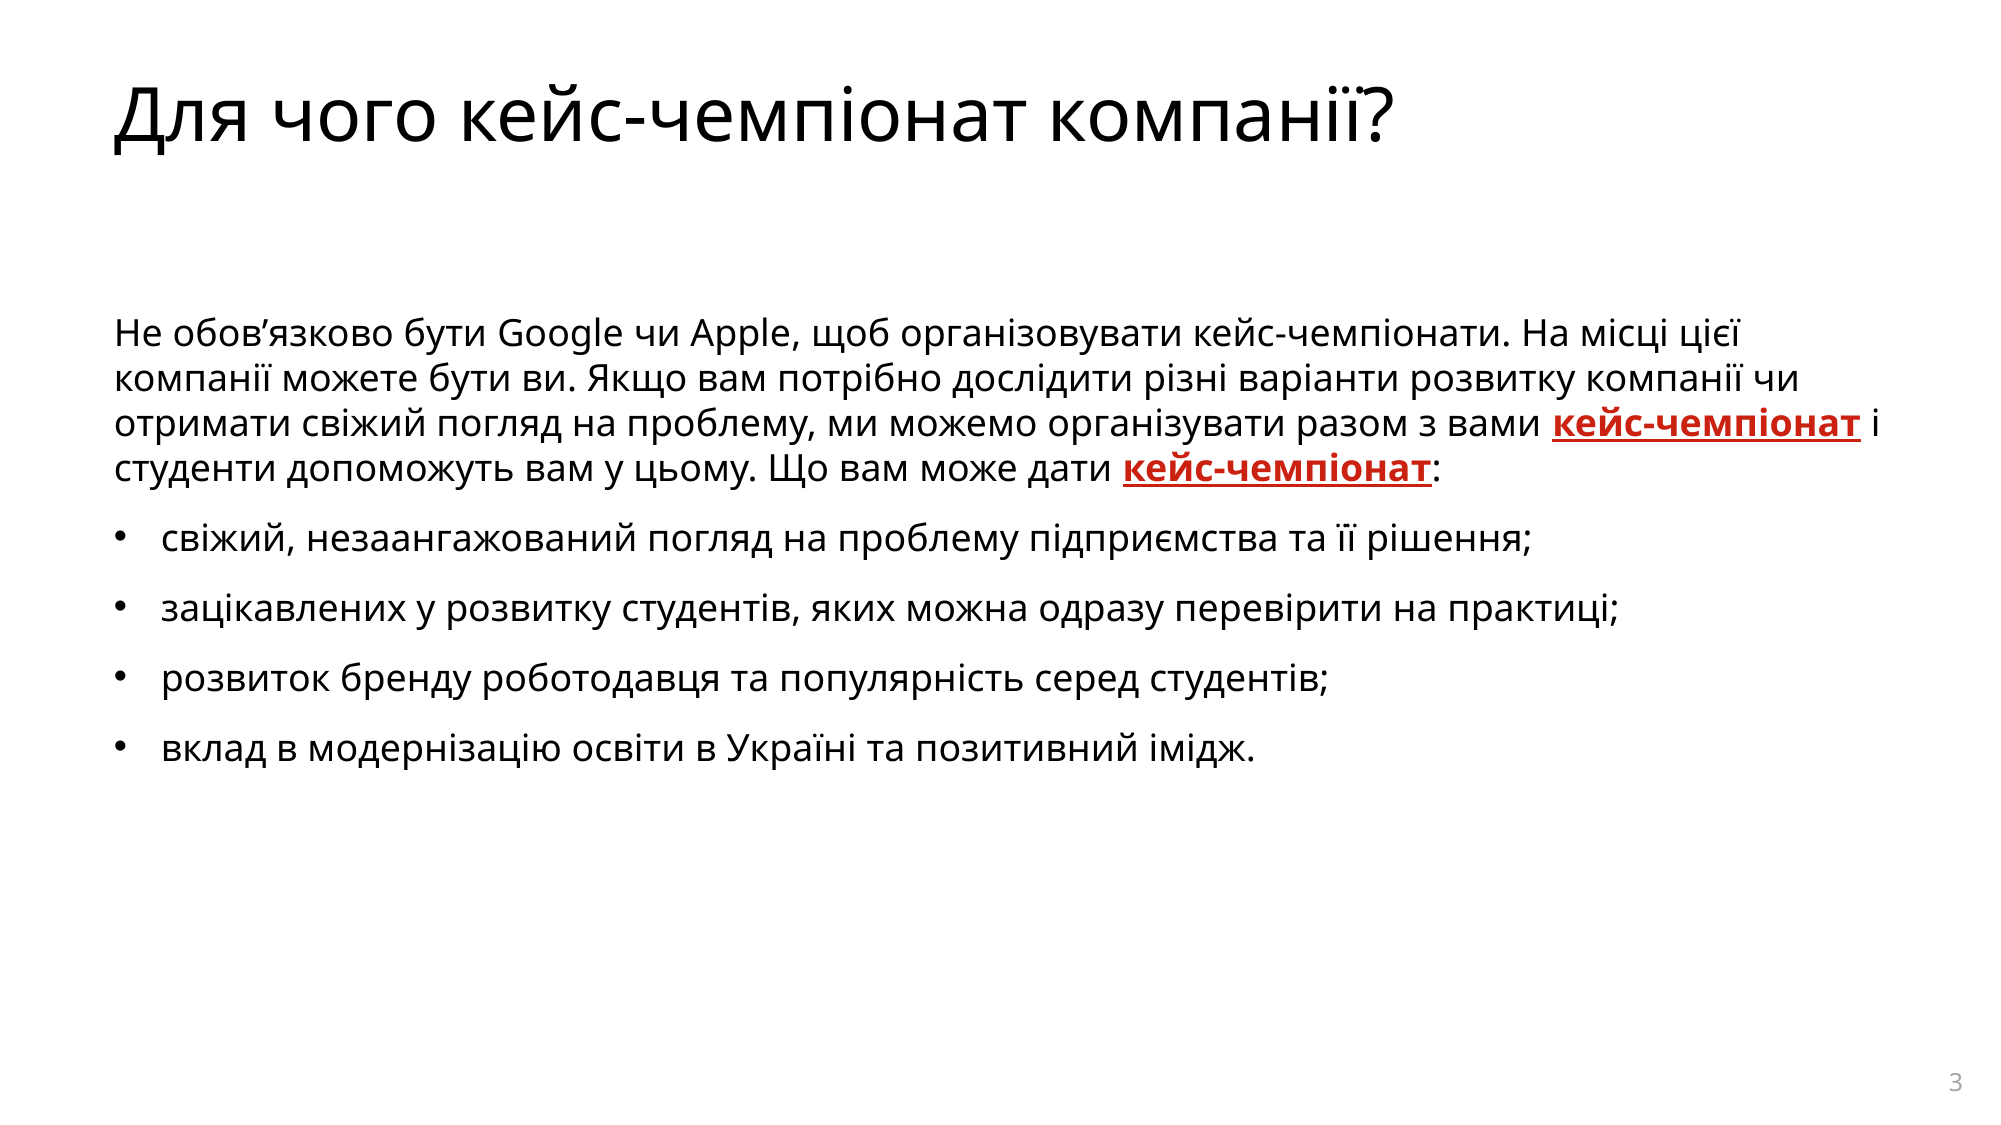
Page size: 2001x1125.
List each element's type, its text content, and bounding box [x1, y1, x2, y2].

text_box Не обов’язково бути Google чи Apple, щоб організовувати кейс-чемпіонати. На місці цієї компанії можете бути ви. Якщо вам потрібно дослідити різні варіанти розвитку компанії чи отримати свіжий погляд на проблему, ми можемо організувати разом з вами кейс-чемпіонат і студенти допоможуть вам у цьому. Що вам може дати кейс-чемпіонат: свіжий, незаангажований погляд на проблему підприємства та її рішення; зацікавлених у розвитку студентів, яких можна одразу перевірити на практиці; розвиток бренду роботодавця та популярність серед студентів; вклад в модернізацію освіти в Україні та позитивний імідж. [113, 308, 1886, 689]
title Для чого кейс-чемпіонат компанії? [114, 77, 1886, 159]
